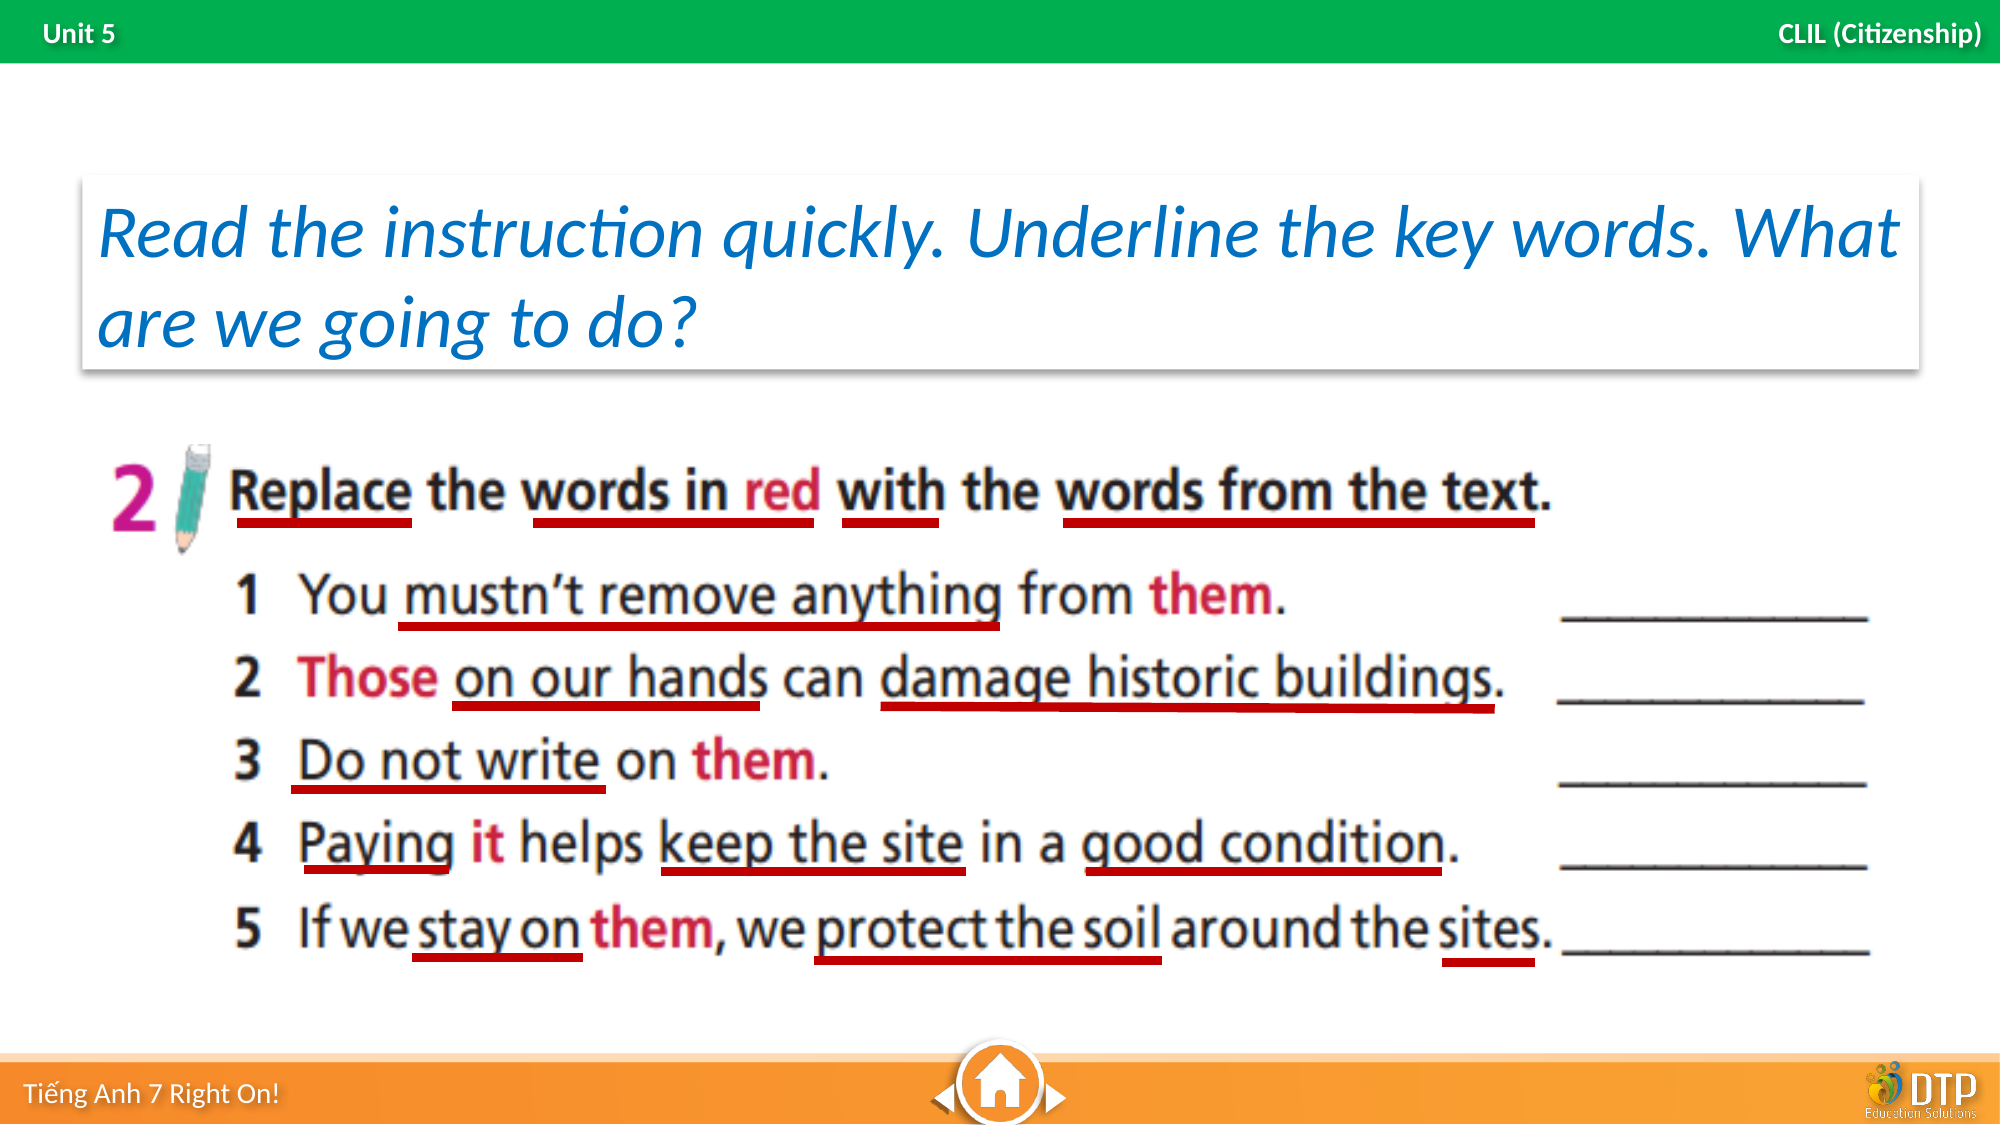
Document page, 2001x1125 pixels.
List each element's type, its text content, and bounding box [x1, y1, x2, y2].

picture [0, 64, 2000, 1125]
text_box Read the instruction quickly. Underline the key words. What are we going to do? [82, 174, 1920, 370]
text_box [880, 705, 1496, 710]
